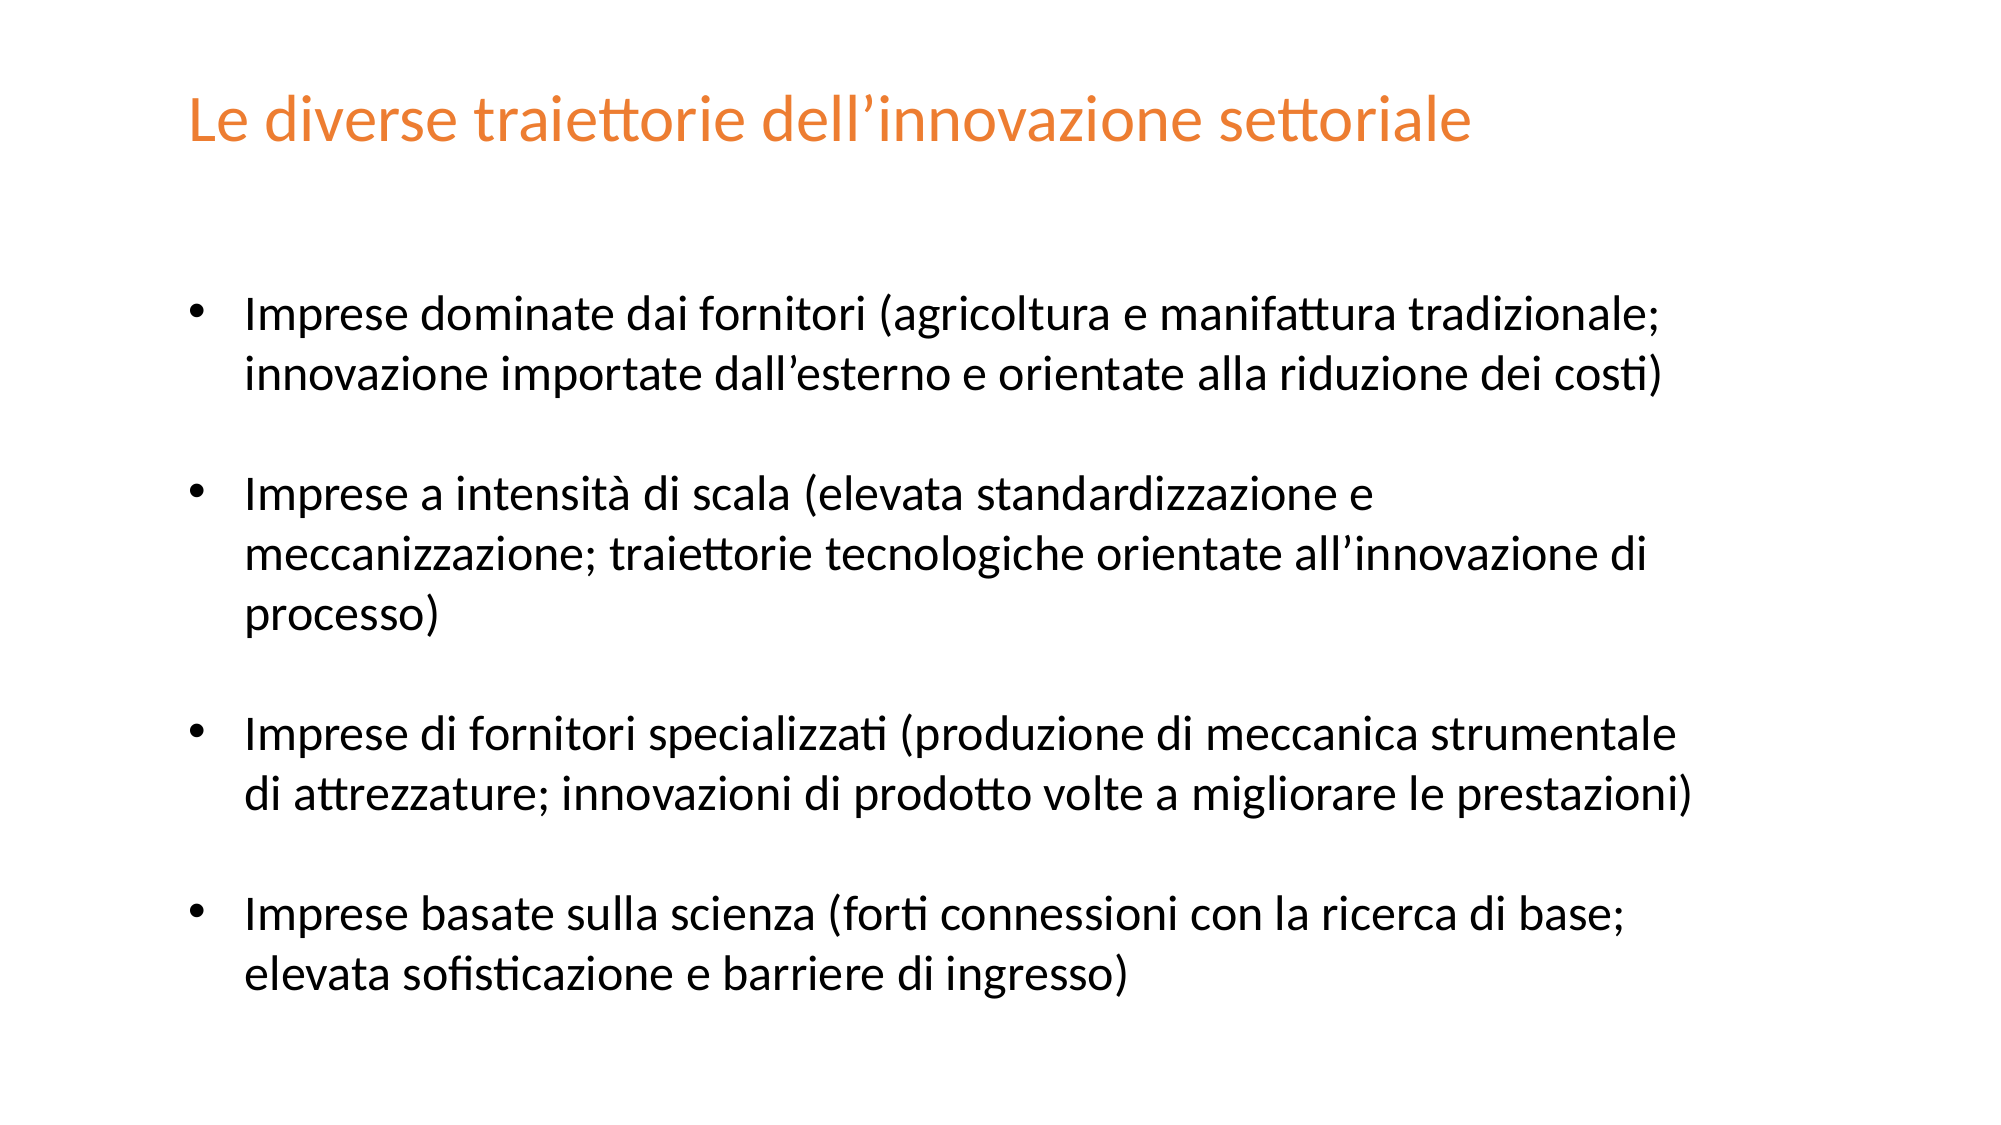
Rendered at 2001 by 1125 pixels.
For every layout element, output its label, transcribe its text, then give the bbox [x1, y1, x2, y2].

text_box Le diverse traiettorie dell’innovazione settoriale [173, 67, 1671, 162]
text_box Imprese dominate dai fornitori (agricoltura e manifattura tradizionale; innovazione importate dall’esterno e orientate alla riduzione dei costi) Imprese a intensità di scala (elevata standardizzazione e meccanizzazione; traiettorie tecnologiche orientate all’innovazione di processo) Imprese di fornitori specializzati (produzione di meccanica strumentale di attrezzature; innovazioni di prodotto volte a migliorare le prestazioni) Imprese basate sulla scienza (forti connessioni con la ricerca di base; elevata sofisticazione e barriere di ingresso) [173, 273, 1732, 1009]
